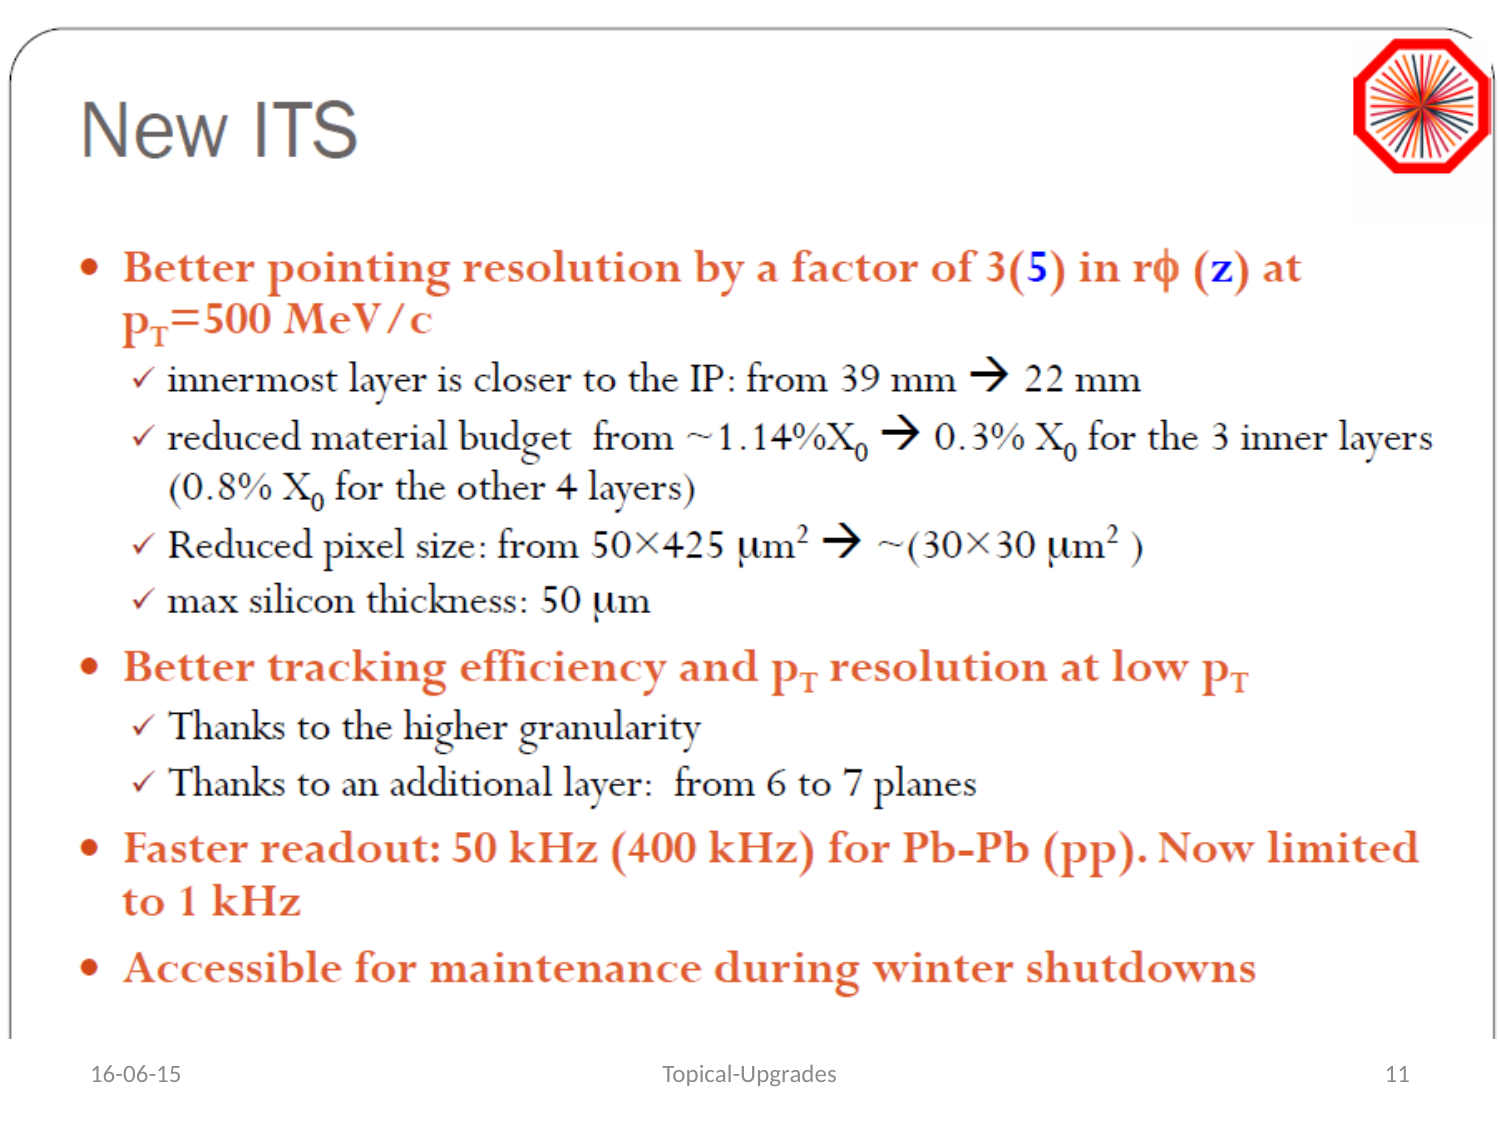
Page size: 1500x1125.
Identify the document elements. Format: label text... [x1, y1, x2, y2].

picture [0, 24, 1500, 1040]
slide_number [75, 1047, 425, 1103]
slide_number 11 [1074, 1047, 1425, 1103]
footer Topical-Upgrades [512, 1047, 988, 1103]
